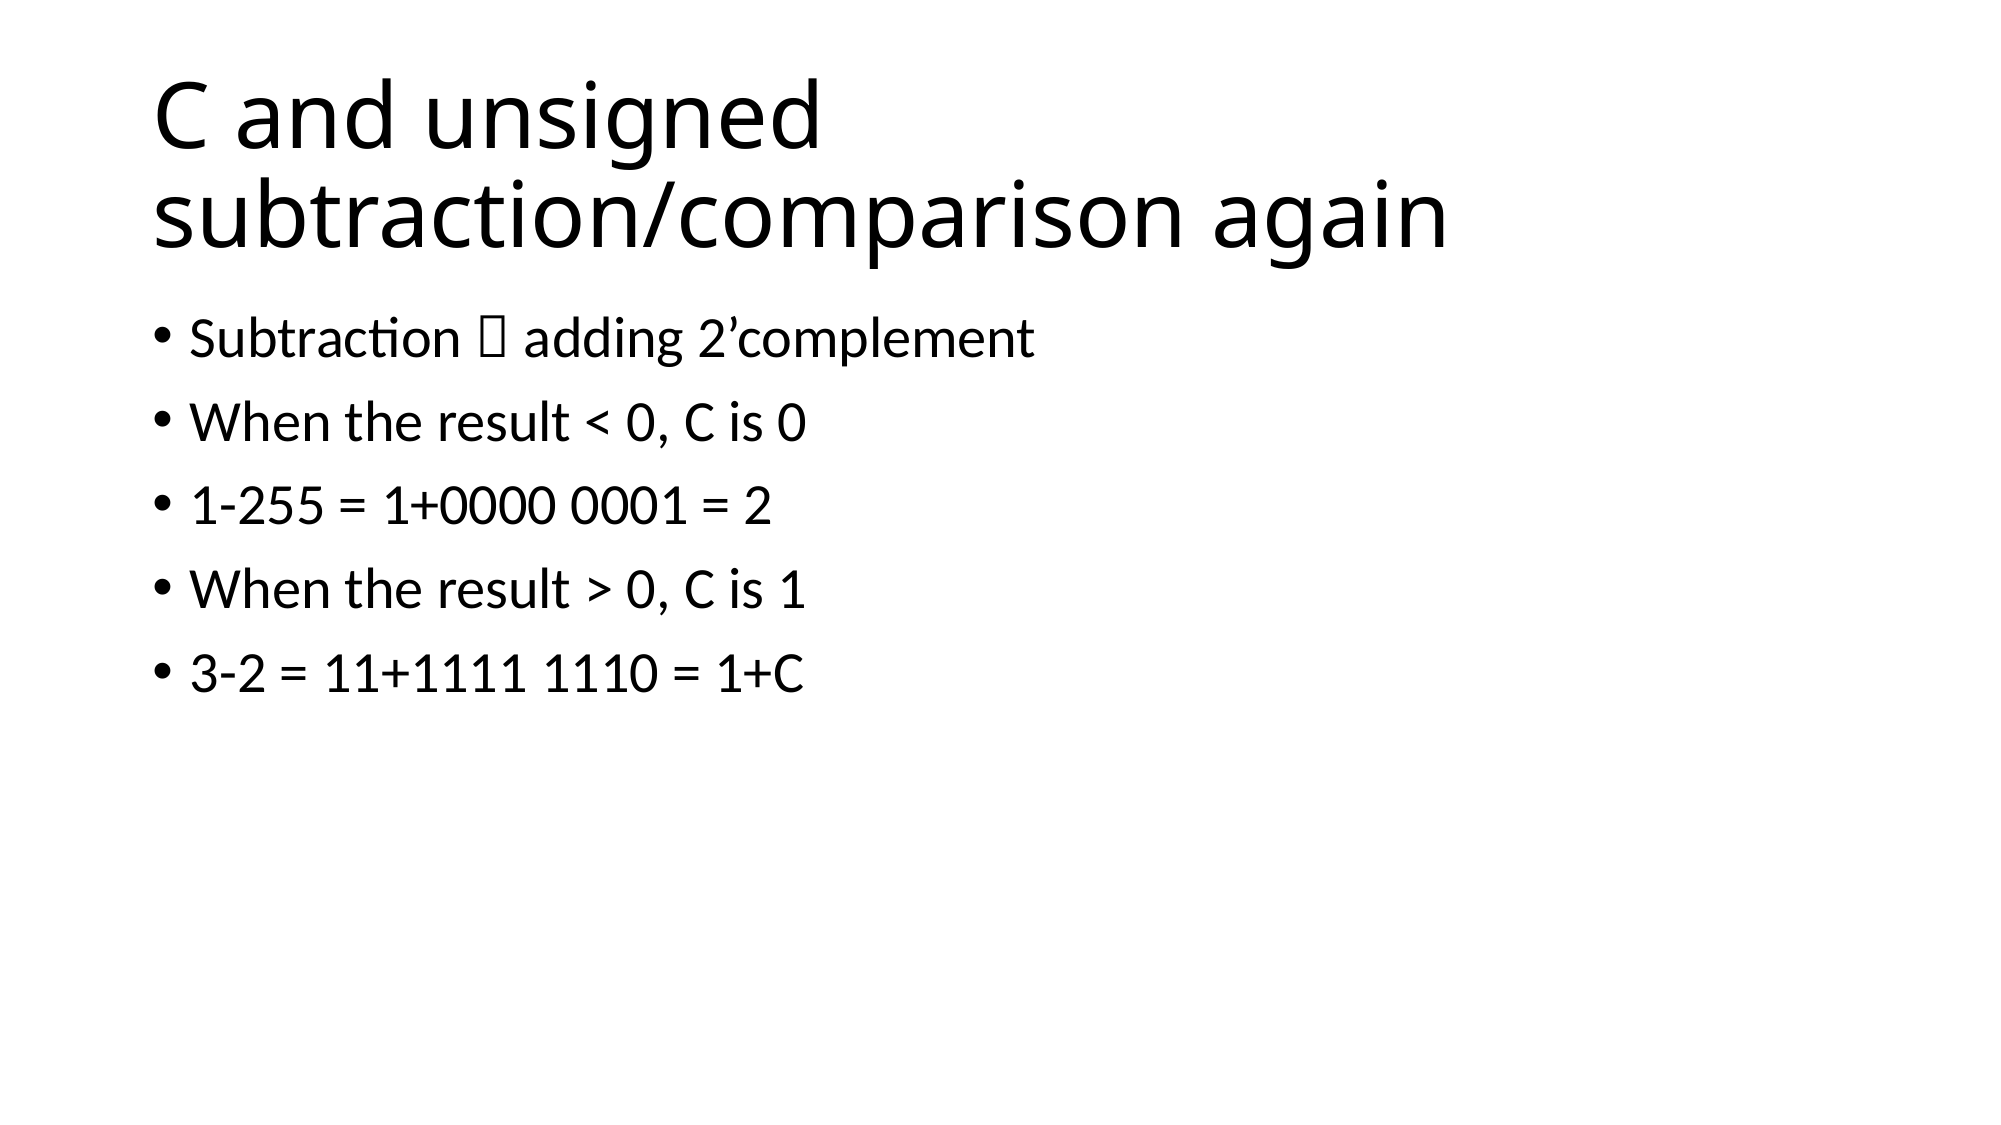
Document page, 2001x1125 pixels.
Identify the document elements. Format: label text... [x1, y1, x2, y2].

title C and unsigned subtraction/comparison again [137, 59, 1863, 278]
list Subtraction  adding 2’complement When the result < 0, C is 0 1-255 = 1+0000 0001 = 2 When the result > 0, C is 1 3-2 = 11+1111 1110 = 1+C [137, 299, 1863, 1014]
